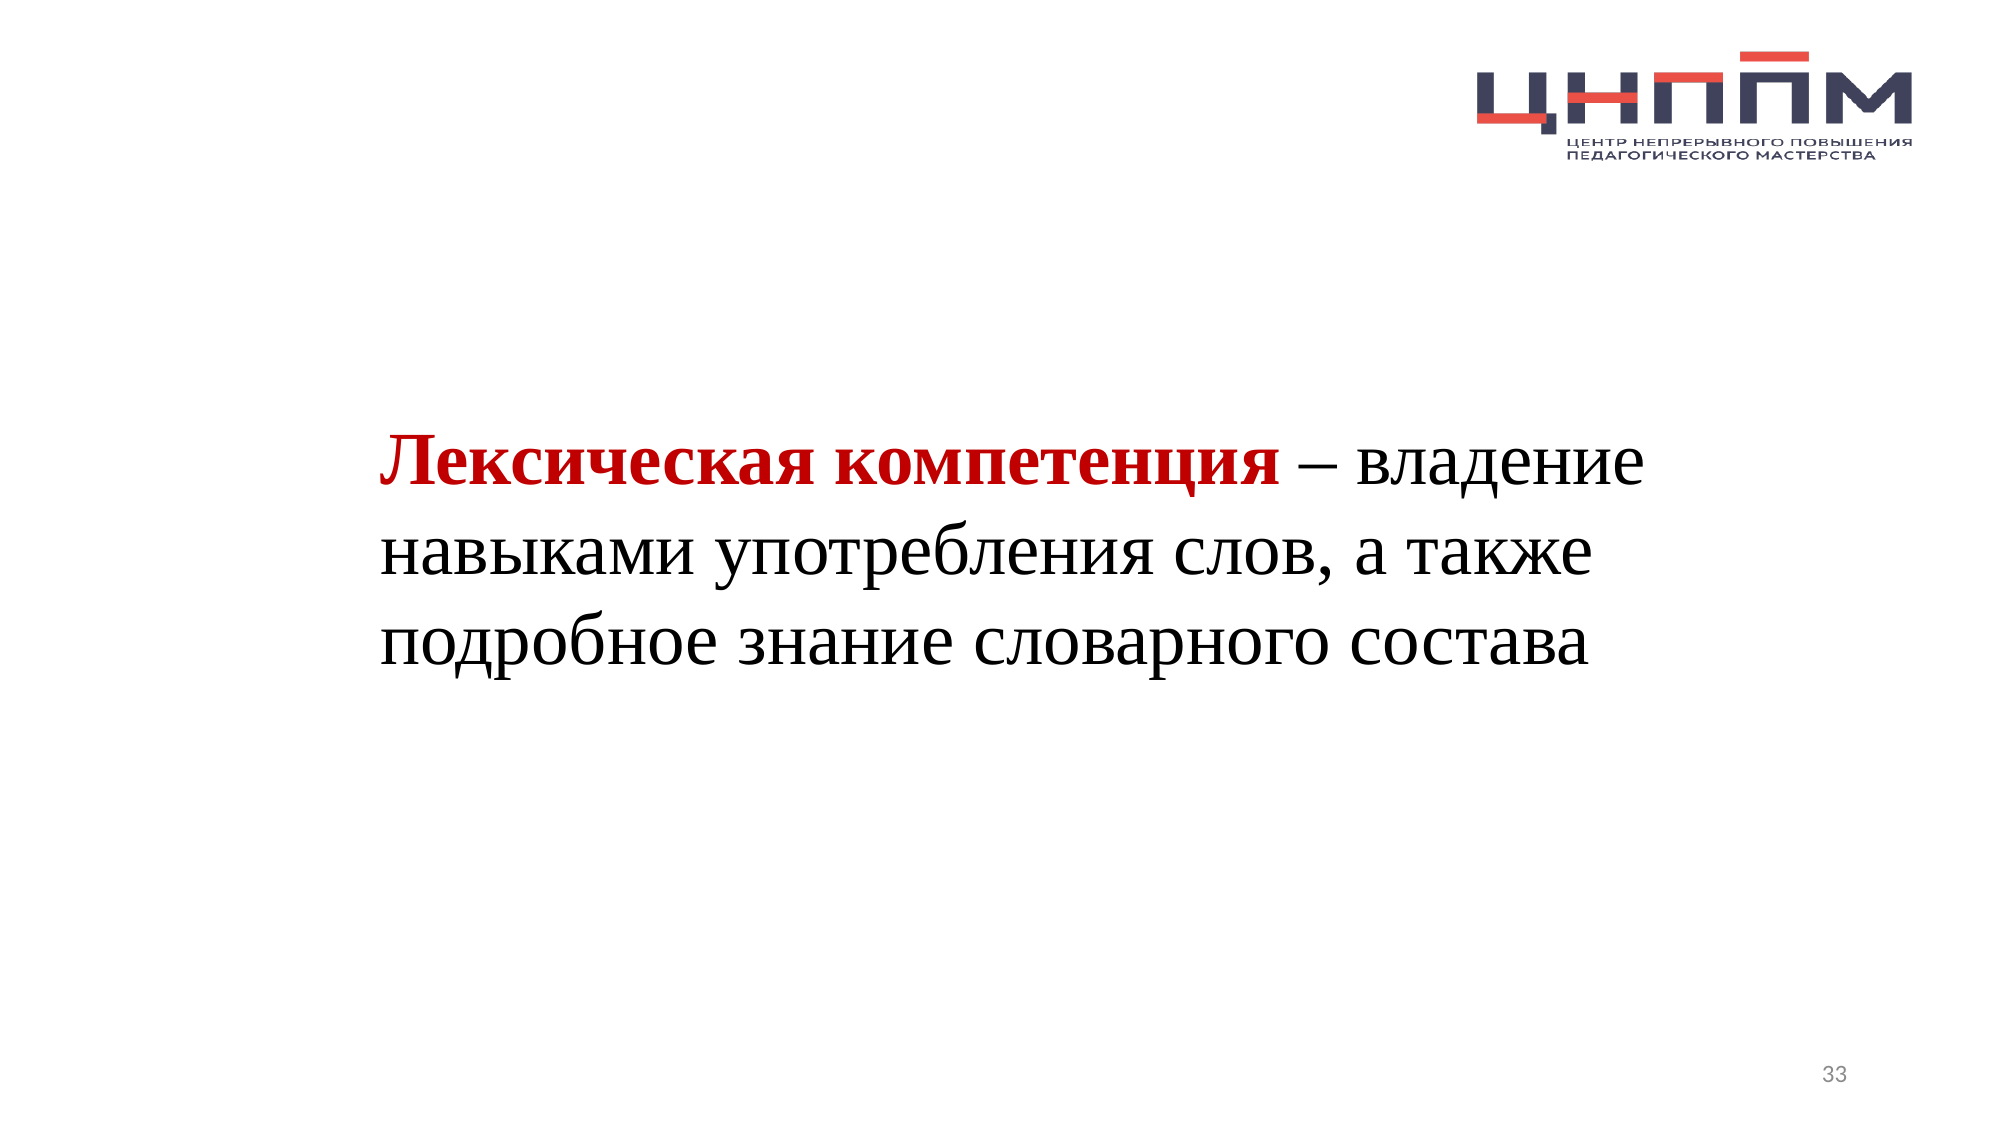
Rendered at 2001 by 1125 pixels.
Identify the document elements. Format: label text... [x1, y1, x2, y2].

text_box Лексическая компетенция – владение навыками употребления слов, а также подробное знание словарного состава [365, 401, 1821, 687]
picture [1398, 20, 1991, 192]
slide_number 33 [1412, 1042, 1863, 1103]
